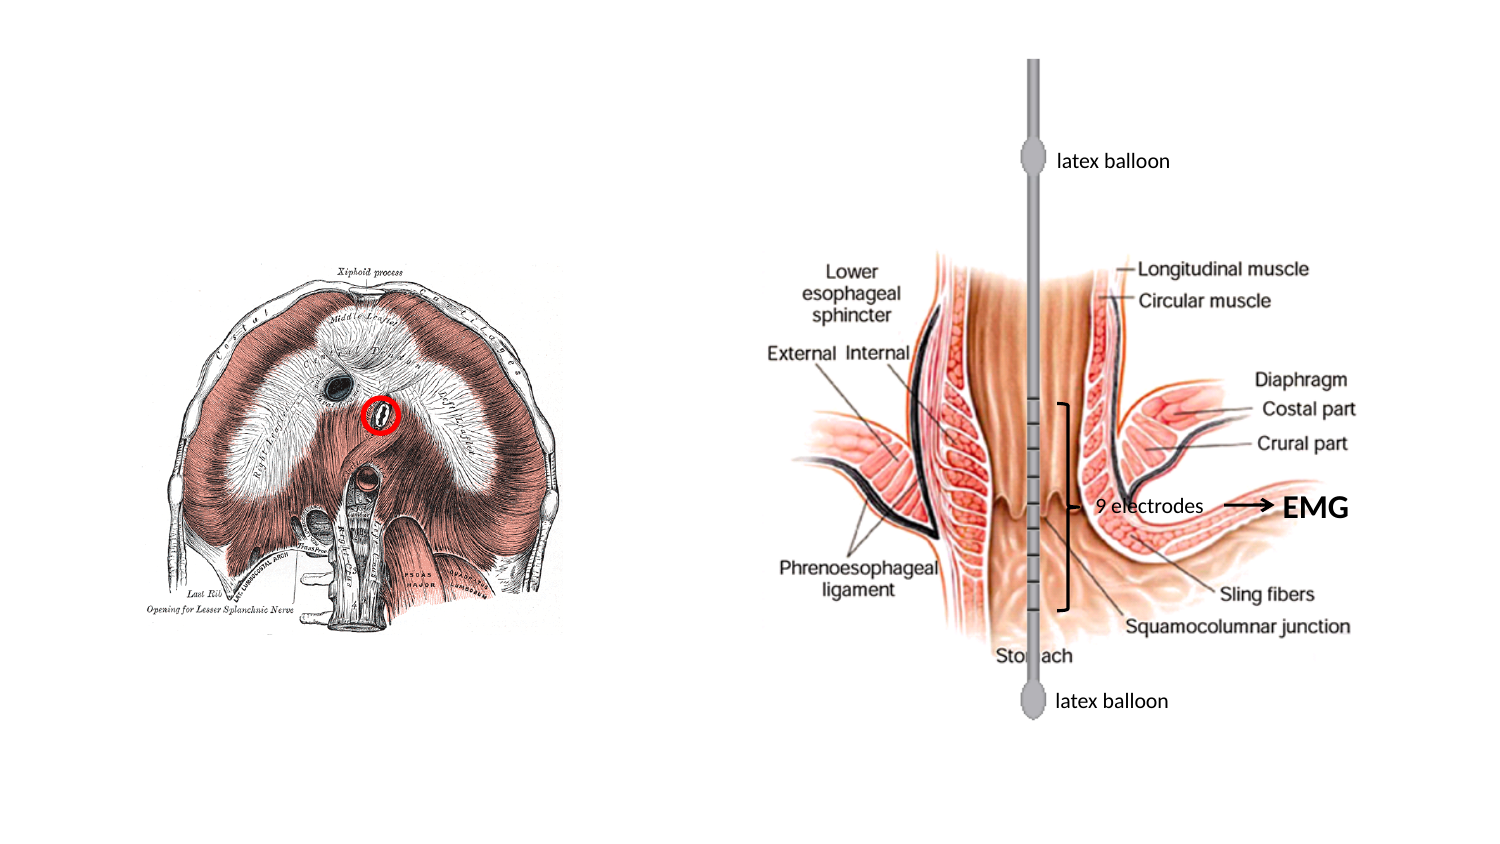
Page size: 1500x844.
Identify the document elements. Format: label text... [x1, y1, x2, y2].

picture [141, 263, 563, 636]
text_box latex balloon [1055, 139, 1255, 165]
picture [761, 48, 1412, 727]
text_box latex balloon [1055, 680, 1277, 721]
